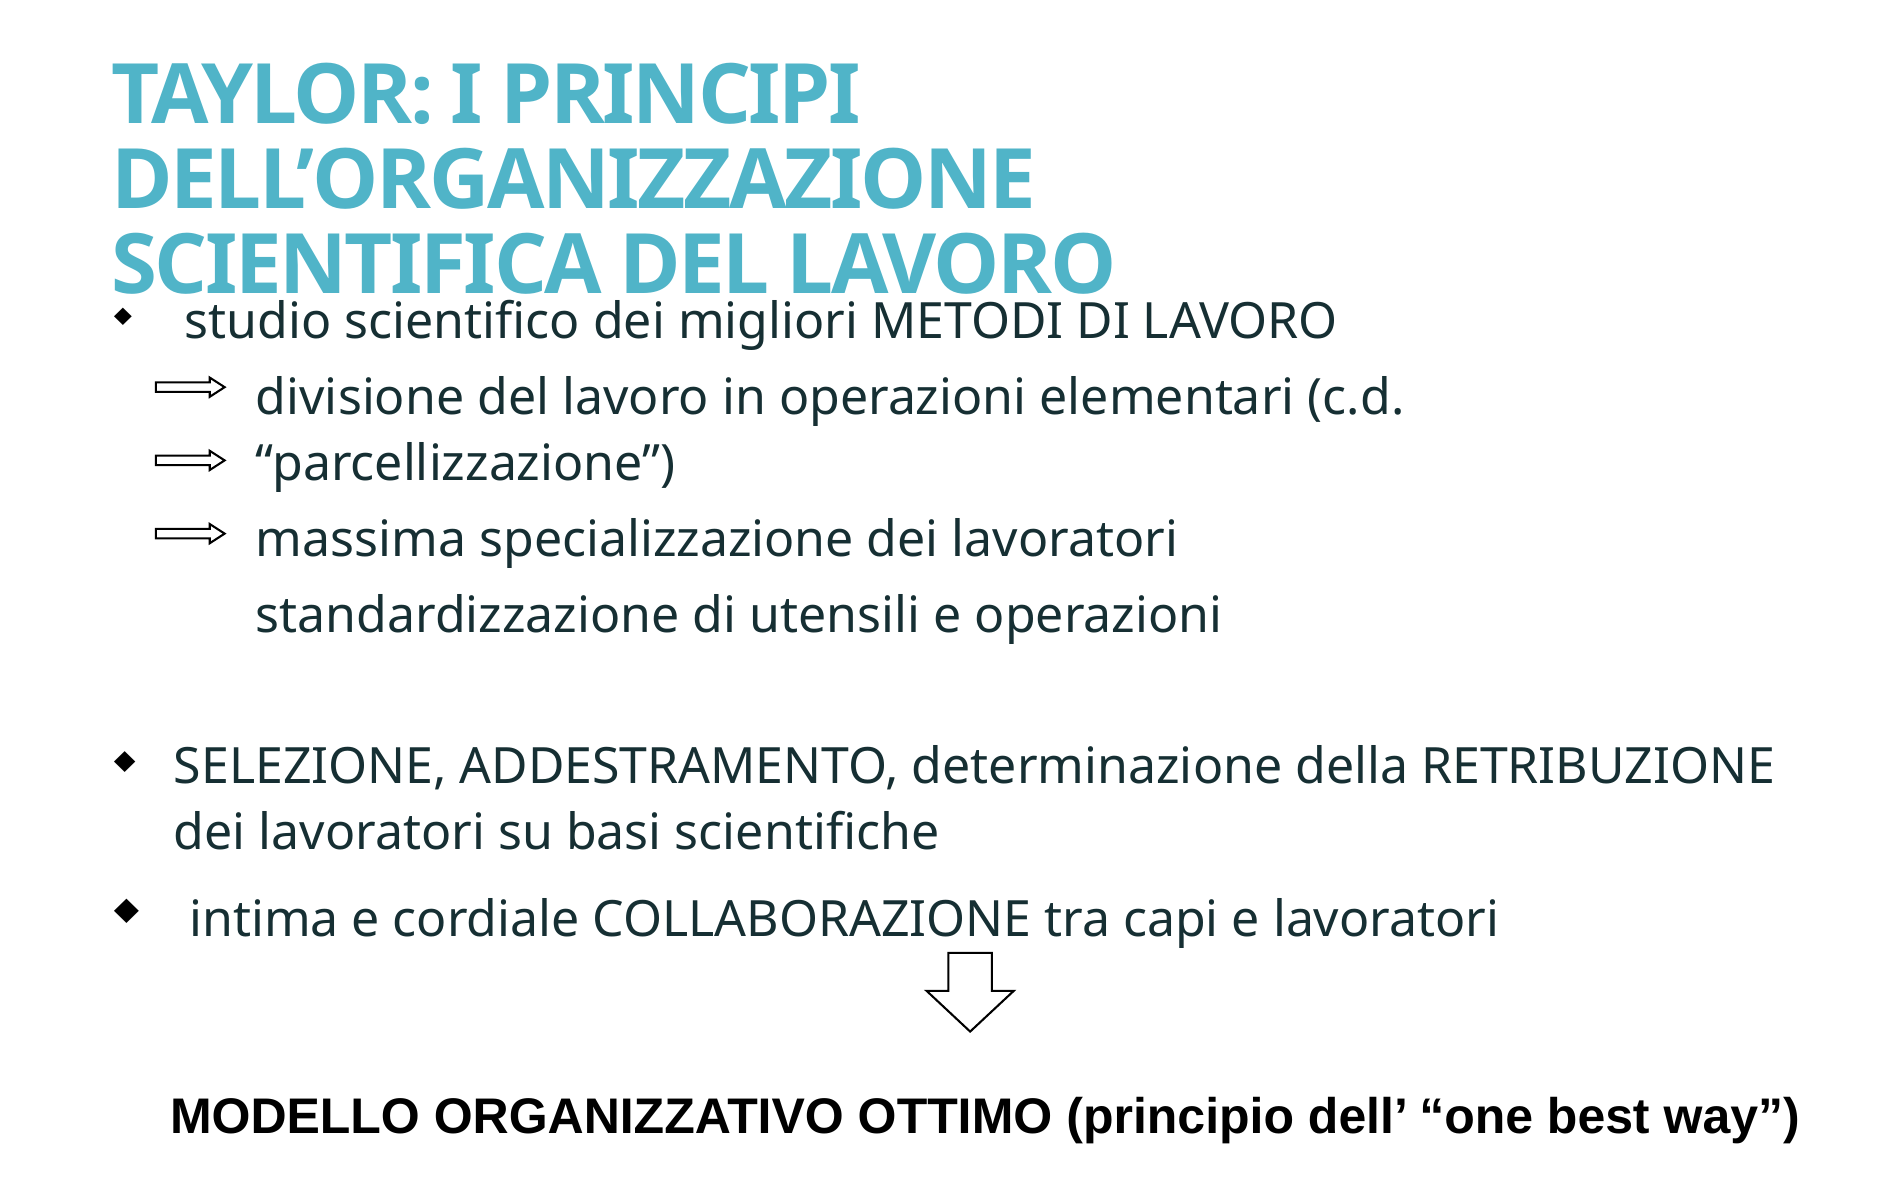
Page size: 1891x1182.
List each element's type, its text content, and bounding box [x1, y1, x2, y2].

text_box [155, 377, 225, 544]
text_box studio scientifico dei migliori METODI DI LAVORO divisione del lavoro in operazioni elementari (c.d. “parcellizzazione”) massima specializzazione dei lavoratori standardizzazione di utensili e operazioni SELEZIONE, ADDESTRAMENTO, determinazione della RETRIBUZIONE dei lavoratori su basi scientifiche intima e cordiale COLLABORAZIONE tra capi e lavoratori [97, 274, 1843, 957]
text_box MODELLO ORGANIZZATIVO OTTIMO (principio dell’ “one best way”) [153, 1074, 1818, 1152]
text_box TAYLOR: I PRINCIPI DELL’ORGANIZZAZIONE SCIENTIFICA DEL LAVORO [94, 47, 1808, 319]
text_box [926, 952, 1014, 1032]
